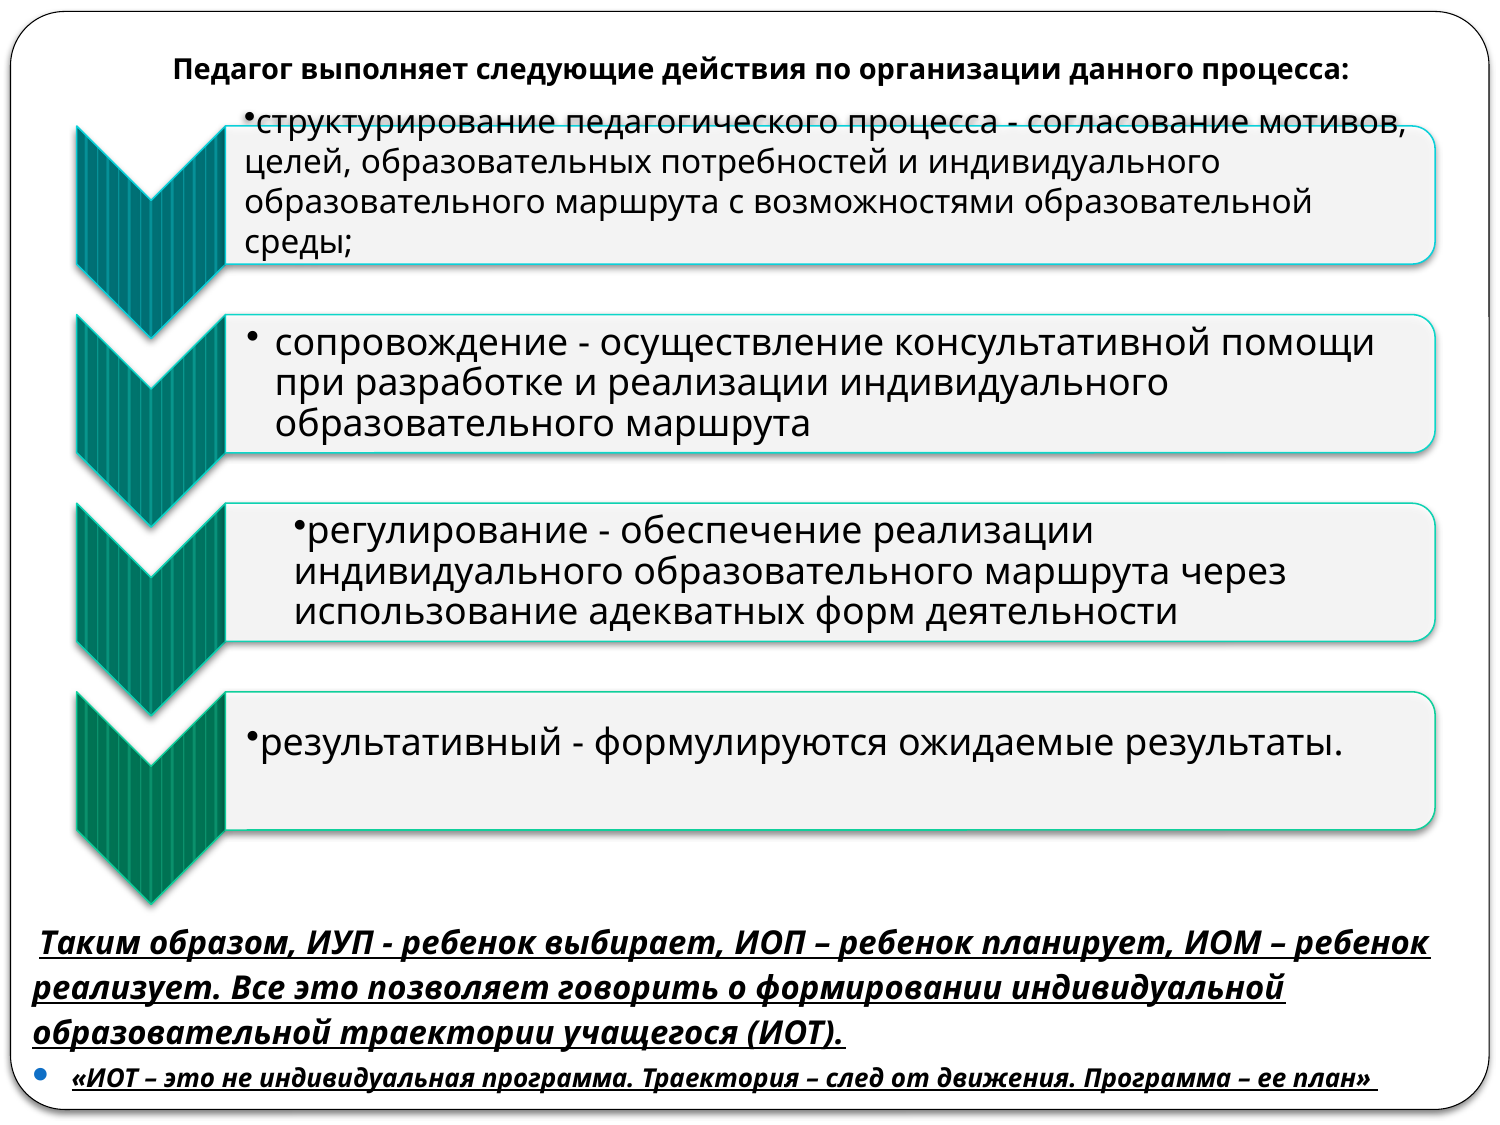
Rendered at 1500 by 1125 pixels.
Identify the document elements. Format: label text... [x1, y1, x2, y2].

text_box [76, 125, 1436, 906]
list Педагог выполняет следующие действия по организации данного процесса: Таким образом, ИУП - ребенок выбирает, ИОП – ребенок планирует, ИОМ – ребенок реализует. Все это позволяет говорить о формировании индивидуальной образовательной траектории учащегося (ИОТ). «ИОТ – это не индивидуальная программа. Траектория – след от движения. Программа – ее план» [17, 0, 1500, 1125]
